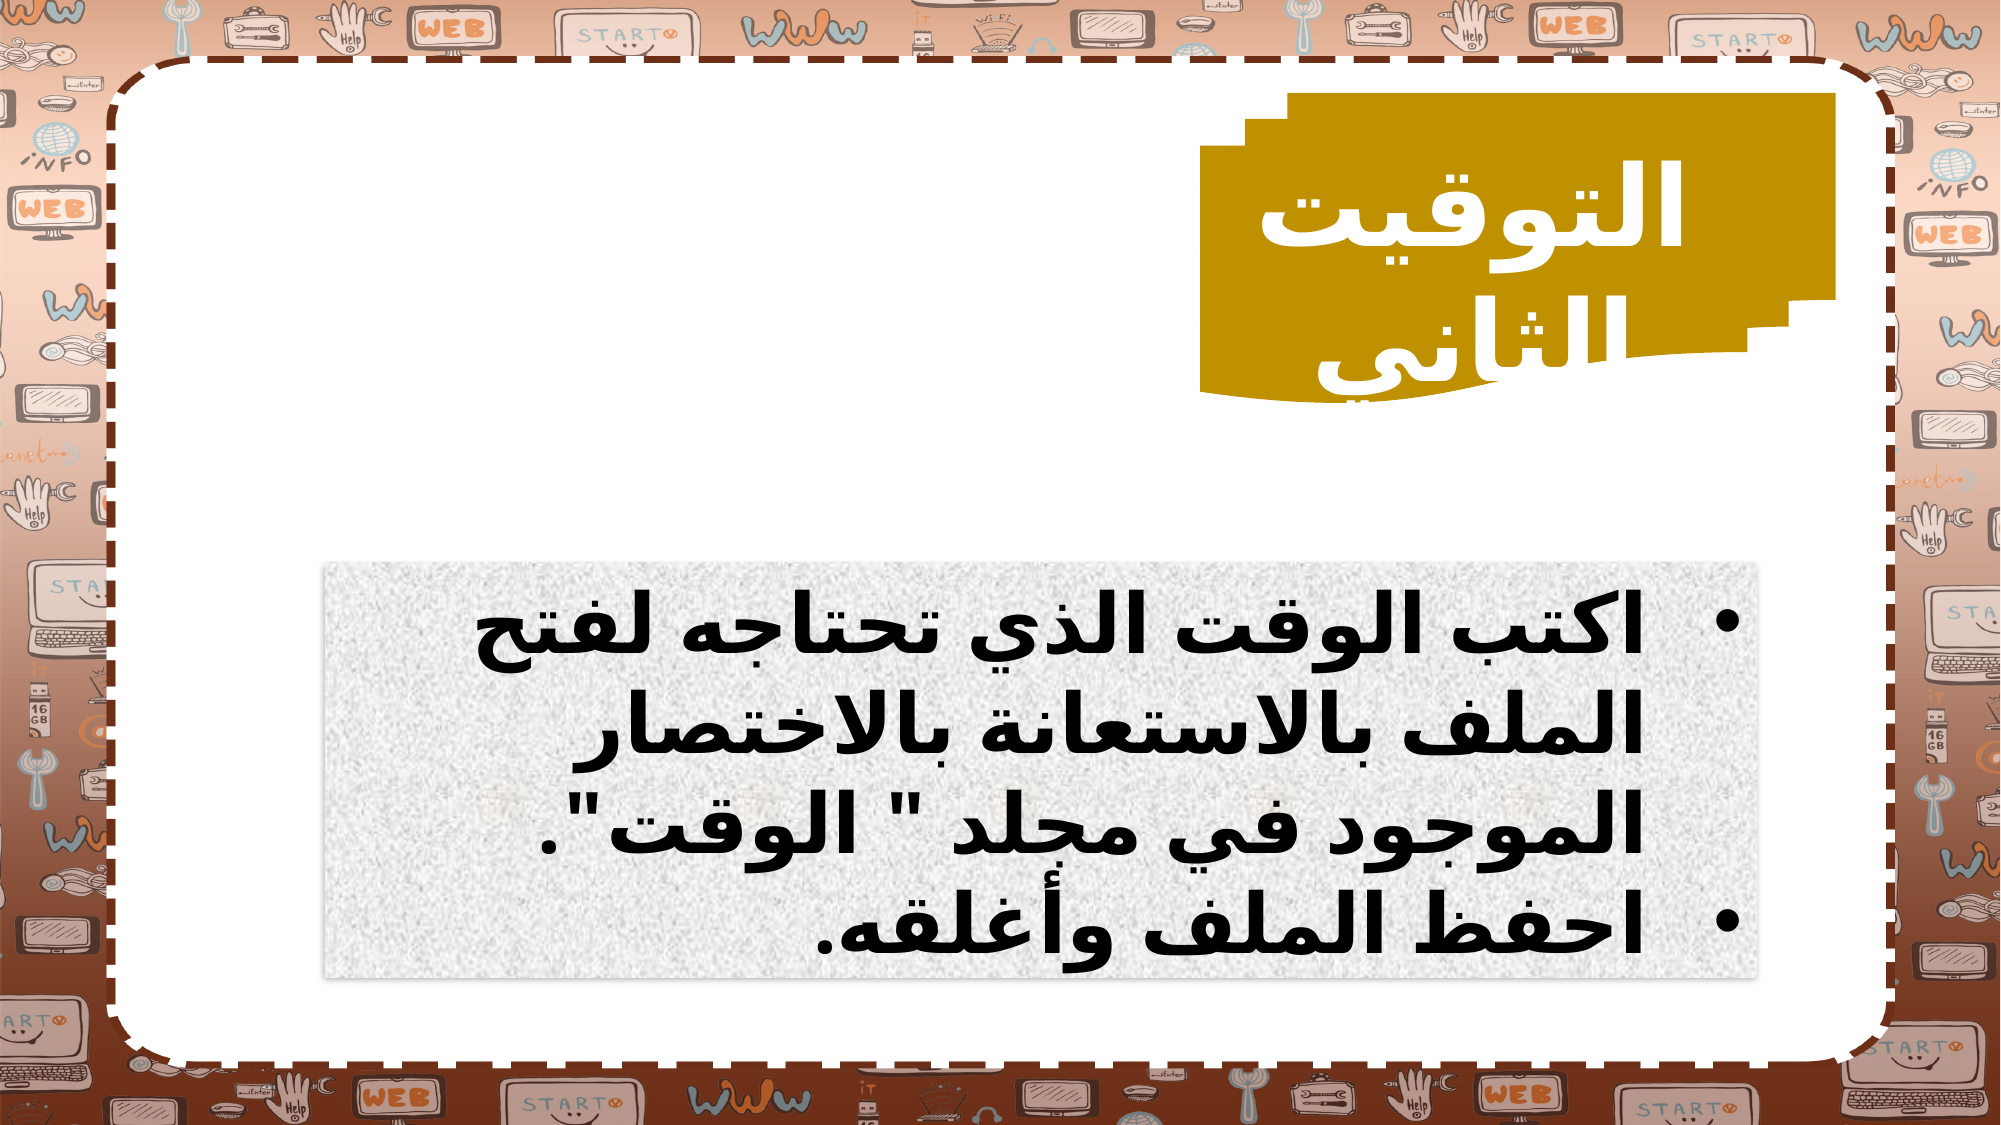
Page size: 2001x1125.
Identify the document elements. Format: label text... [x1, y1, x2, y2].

text_box التوقيت الثاني [1198, 91, 1837, 404]
picture [0, 0, 2001, 1125]
text_box اكتب الوقت الذي تحتاجه لفتح الملف بالاستعانة بالاختصار الموجود في مجلد " الوقت". احفظ الملف وأغلقه. [324, 562, 1758, 978]
